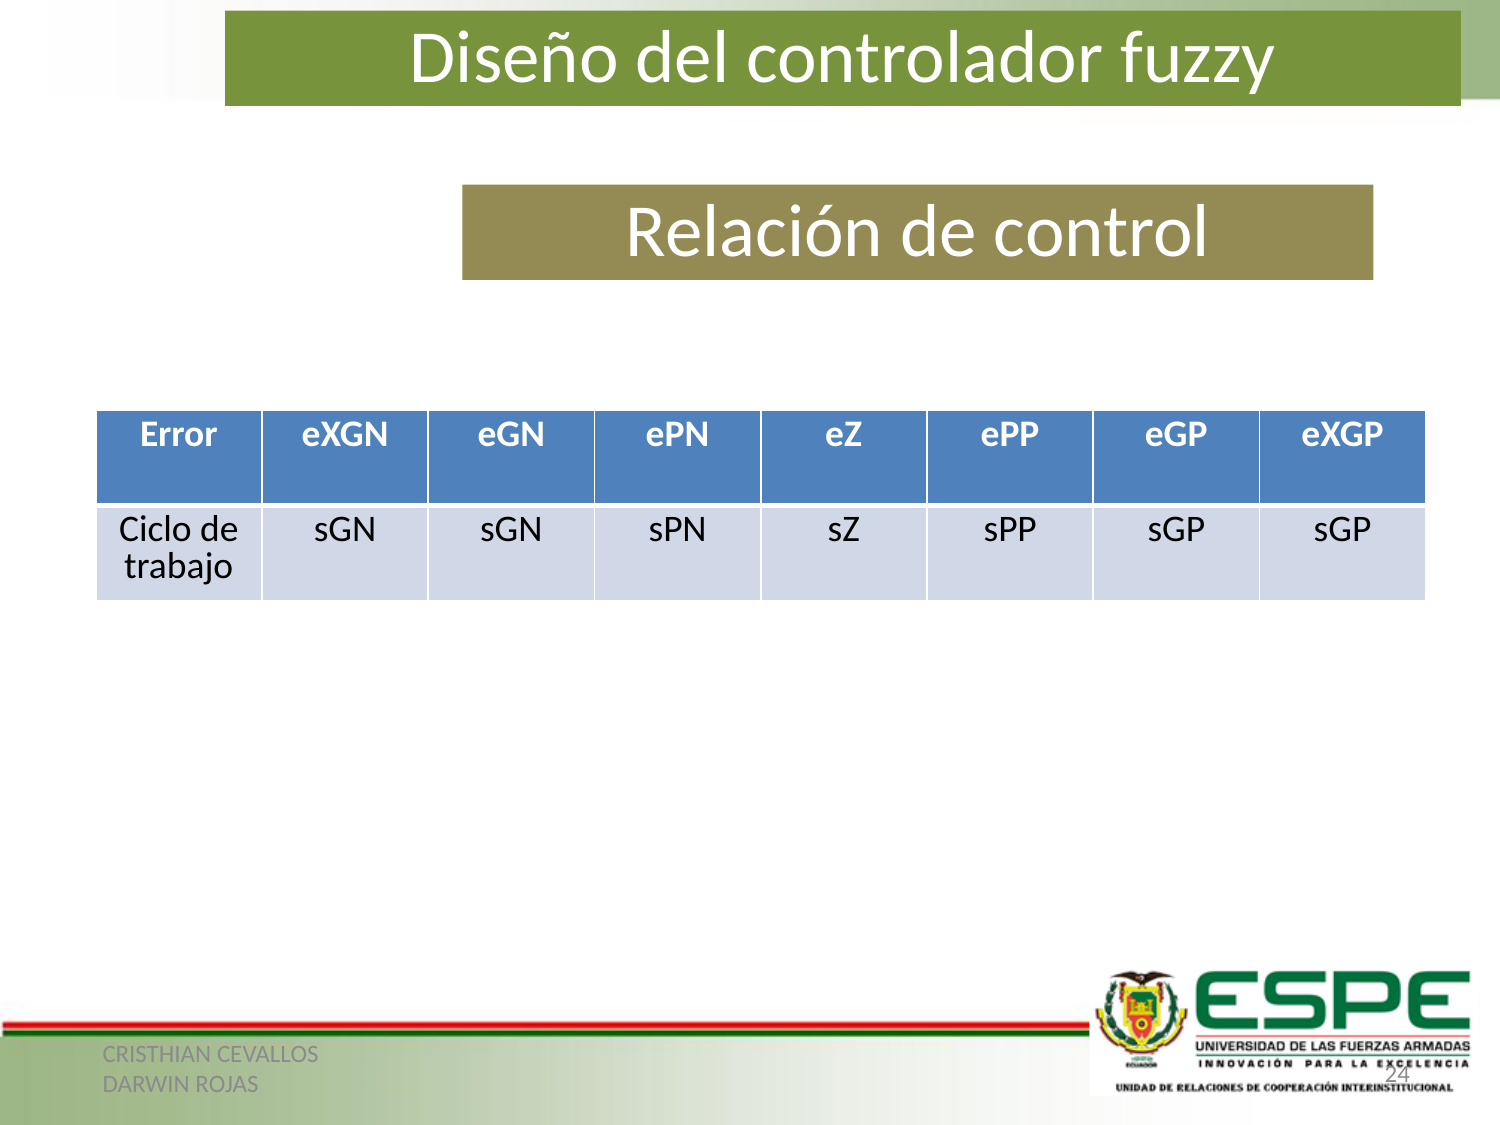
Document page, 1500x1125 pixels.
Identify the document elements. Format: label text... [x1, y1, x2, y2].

text_box Relación de control [462, 184, 1374, 280]
table_header eZ [762, 411, 926, 503]
table_header ePN [595, 411, 760, 503]
table_cell Ciclo de trabajo [97, 508, 261, 600]
table_header eGN [429, 411, 594, 503]
table_cell sGN [263, 508, 427, 600]
text_box Diseño del controlador fuzzy [225, 10, 1461, 106]
text_box [87, 299, 1407, 928]
picture [0, 0, 1500, 1125]
table_header Error [97, 411, 261, 503]
table_cell sPP [928, 508, 1092, 600]
table_header eXGP [1260, 411, 1425, 503]
table_cell sGN [429, 508, 594, 600]
table_cell sGP [1260, 508, 1425, 600]
table_cell sGP [1094, 508, 1259, 600]
table_cell sZ [762, 508, 926, 600]
table_header eGP [1094, 411, 1259, 503]
table_header ePP [928, 411, 1092, 503]
table_header eXGN [263, 411, 427, 503]
slide_number 24 [1074, 1042, 1425, 1103]
table_cell sPN [595, 508, 760, 600]
slide_number CRISTHIAN CEVALLOS DARWIN ROJAS [87, 1052, 438, 1113]
